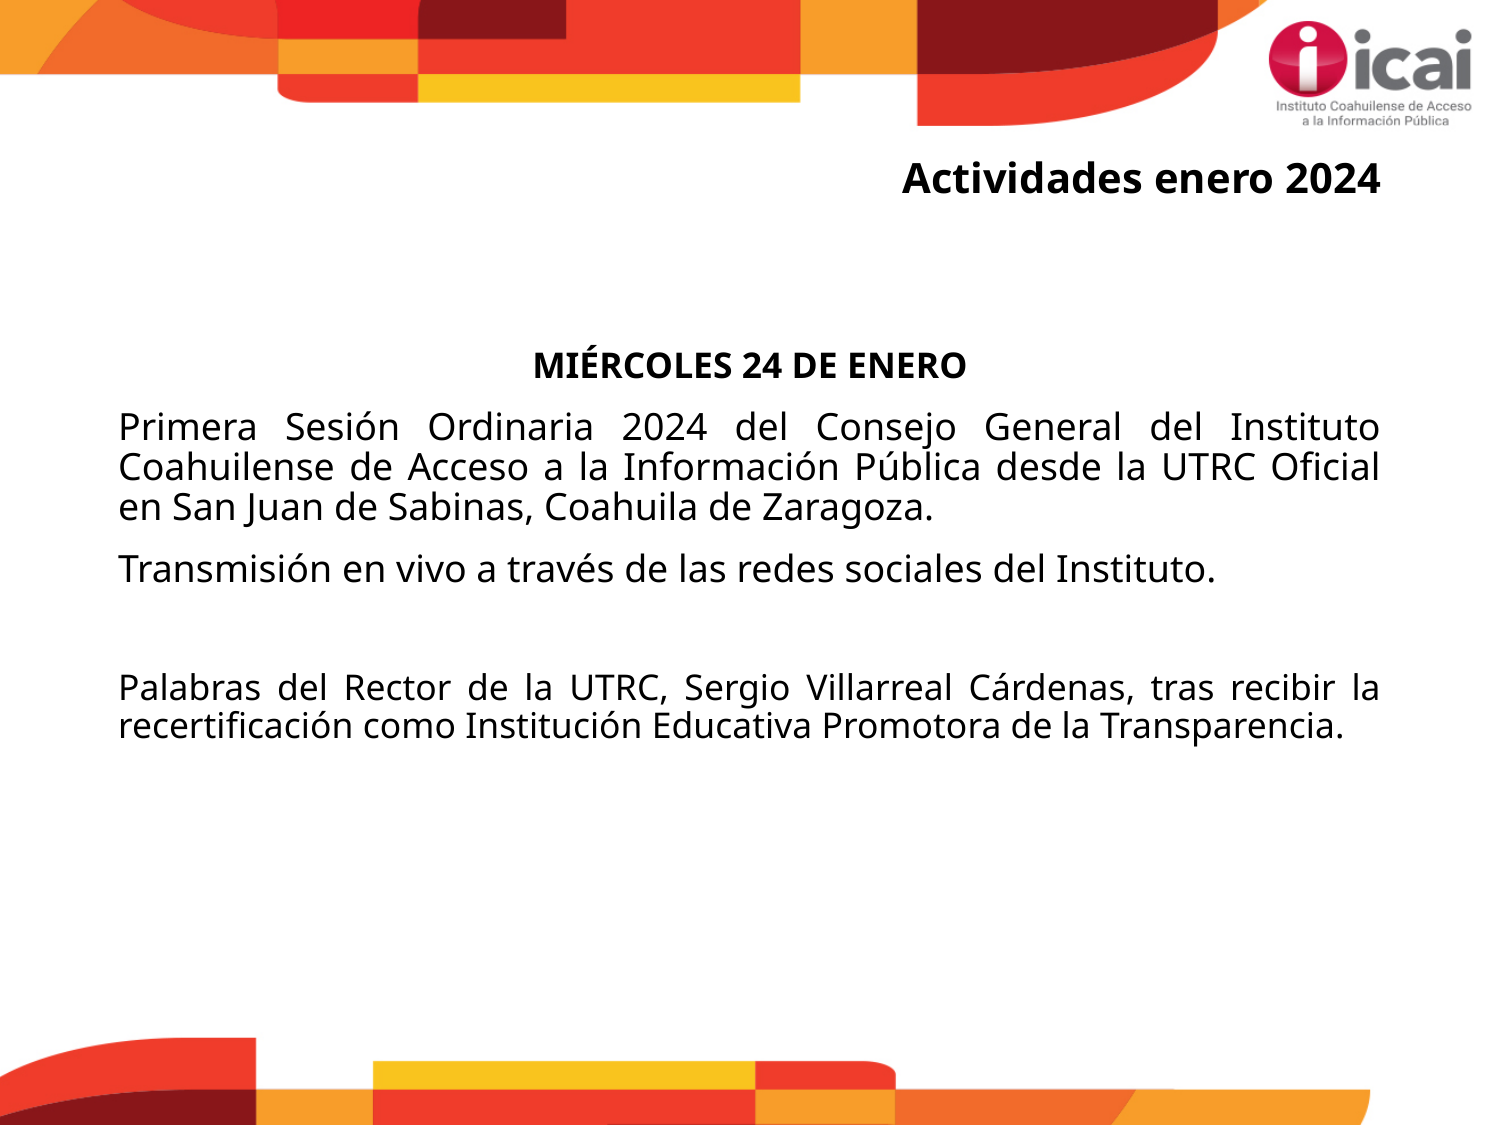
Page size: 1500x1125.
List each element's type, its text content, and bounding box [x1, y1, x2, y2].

list Actividades enero 2024 MIÉRCOLES 24 DE ENERO Primera Sesión Ordinaria 2024 del Consejo General del Instituto Coahuilense de Acceso a la Información Pública desde la UTRC Oficial en San Juan de Sabinas, Coahuila de Zaragoza. Transmisión en vivo a través de las redes sociales del Instituto. Palabras del Rector de la UTRC, Sergio Villarreal Cárdenas, tras recibir la recertificación como Institución Educativa Promotora de la Transparencia. [103, 149, 1397, 1014]
picture [0, 0, 1500, 1125]
